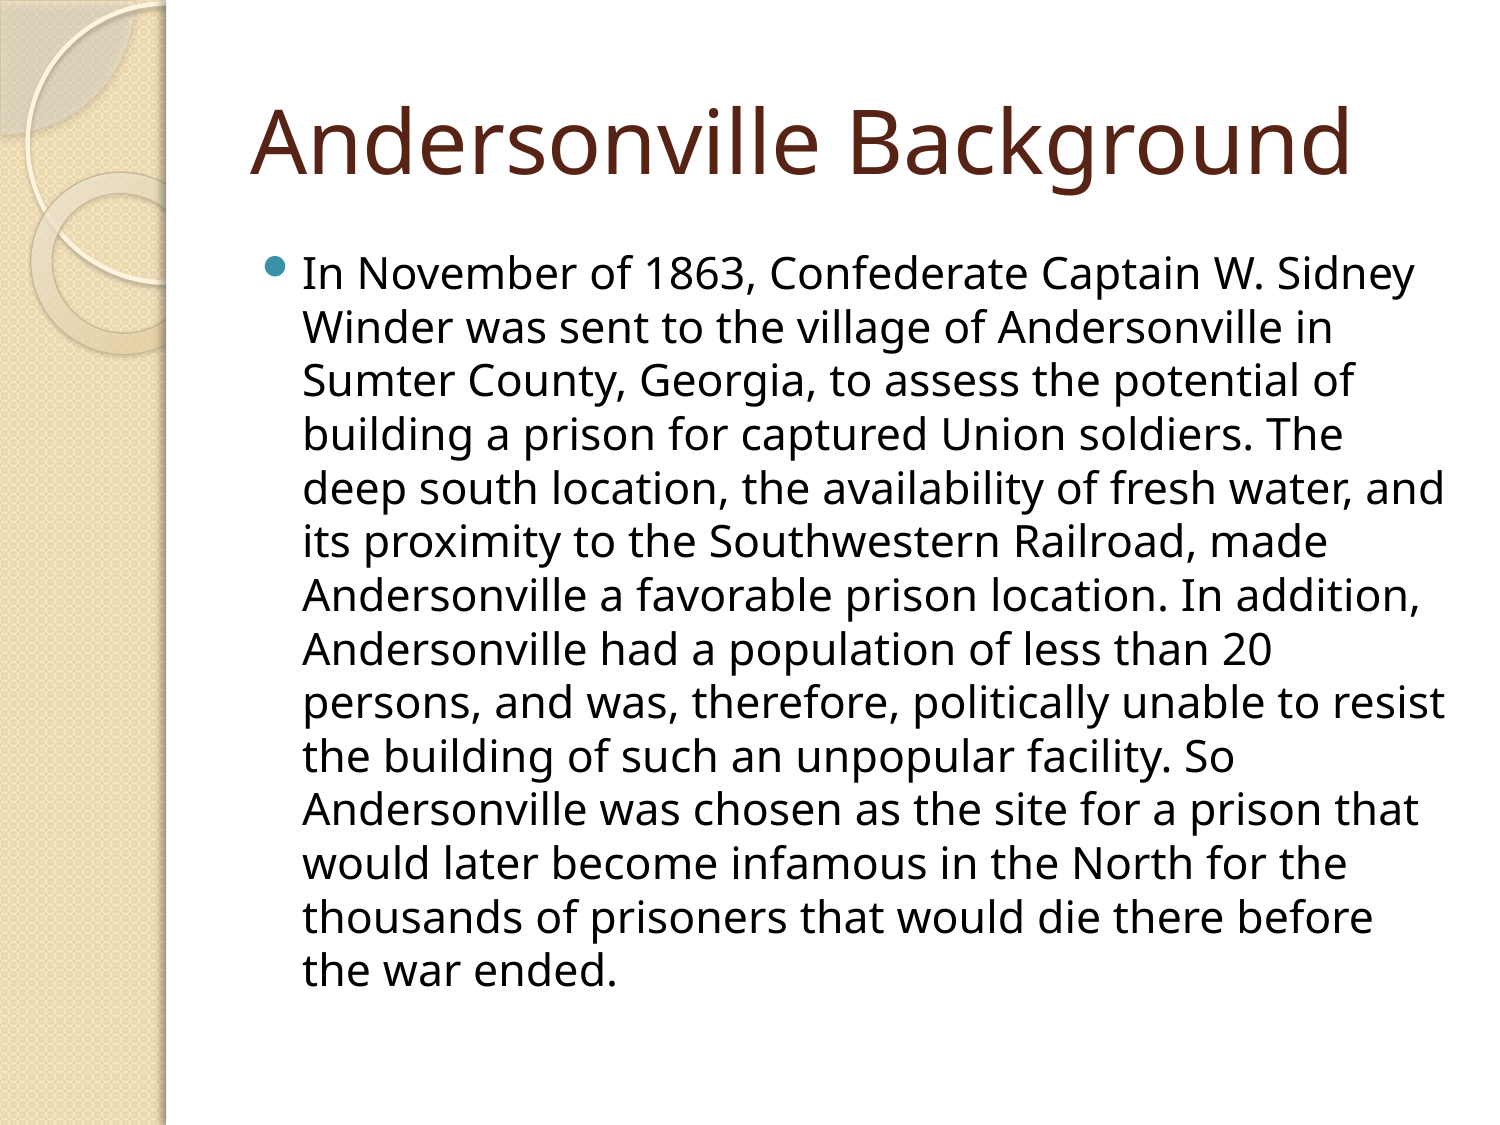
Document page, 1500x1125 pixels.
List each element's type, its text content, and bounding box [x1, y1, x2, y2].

title Andersonville Background [235, 45, 1466, 233]
list In November of 1863, Confederate Captain W. Sidney Winder was sent to the village of Andersonville in Sumter County, Georgia, to assess the potential of building a prison for captured Union soldiers. The deep south location, the availability of fresh water, and its proximity to the Southwestern Railroad, made Andersonville a favorable prison location. In addition, Andersonville had a population of less than 20 persons, and was, therefore, politically unable to resist the building of such an unpopular facility. So Andersonville was chosen as the site for a prison that would later become infamous in the North for the thousands of prisoners that would die there before the war ended. [235, 237, 1466, 1025]
